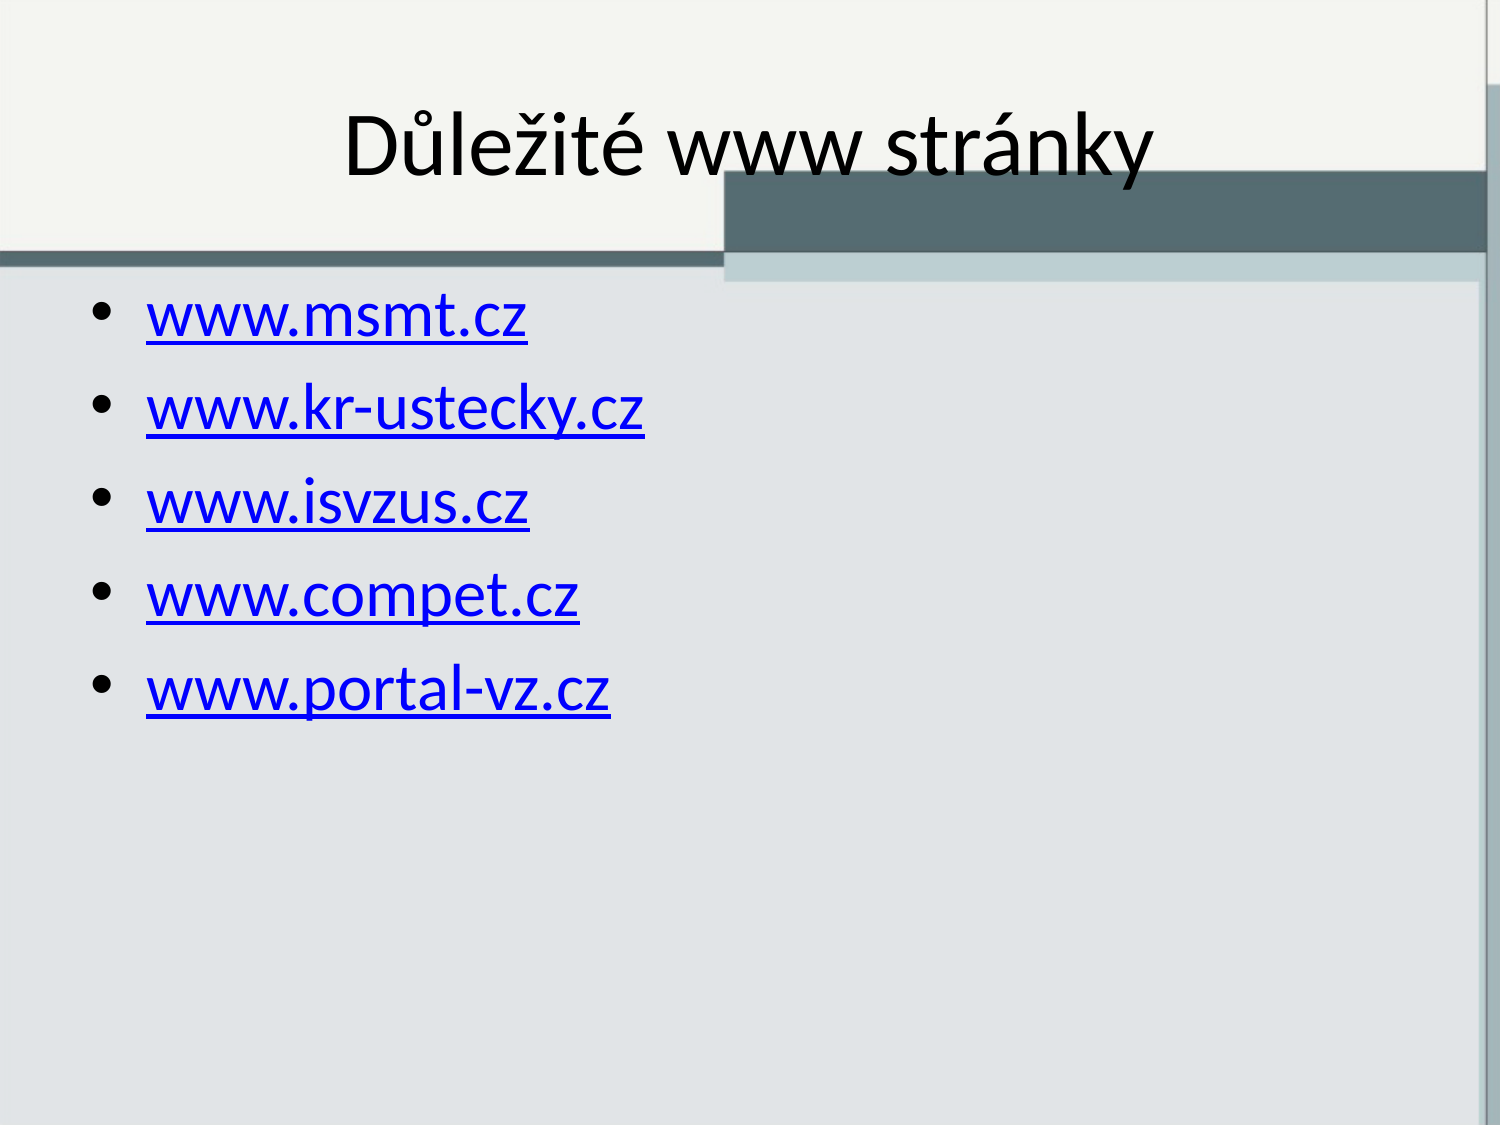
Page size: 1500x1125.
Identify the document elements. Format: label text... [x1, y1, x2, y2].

title Povinné náležitosti [0, 0, 1500, 1125]
list www.msmt.cz www.kr-ustecky.cz www.isvzus.cz www.compet.cz www.portal-vz.cz [75, 262, 1425, 1005]
title Důležité www stránky [75, 45, 1425, 233]
